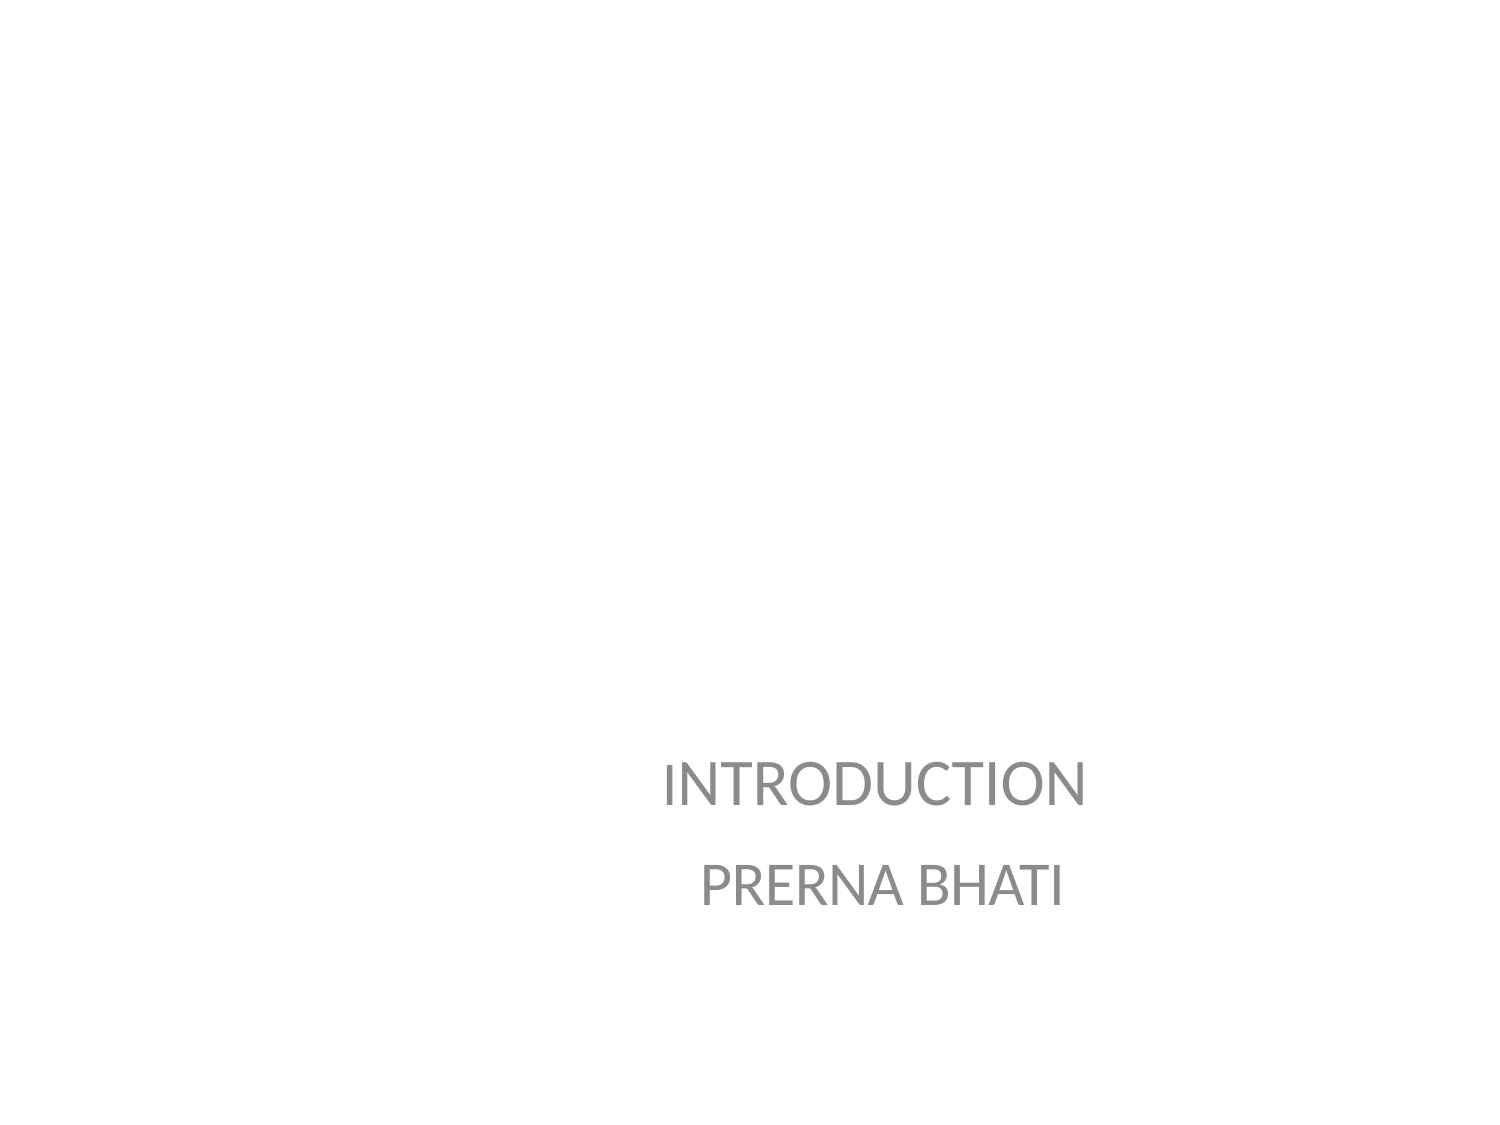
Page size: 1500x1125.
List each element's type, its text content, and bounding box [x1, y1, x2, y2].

subtitle INTRODUCTION PRERNA BHATI [303, 714, 1197, 1125]
